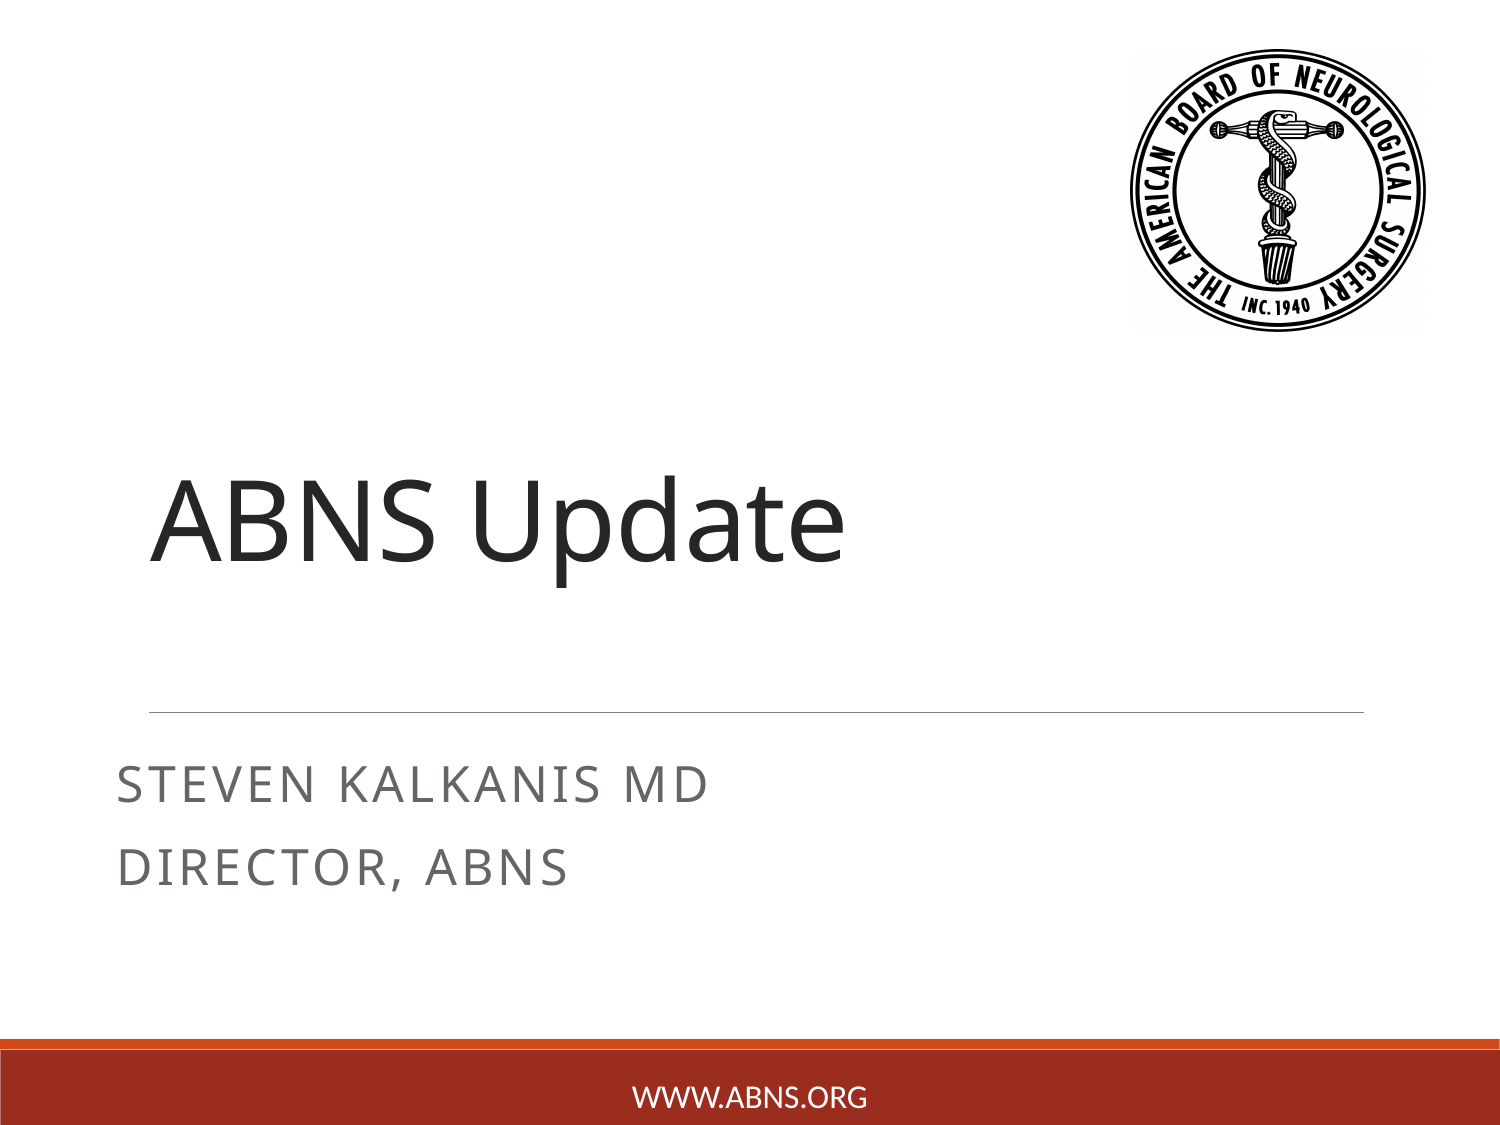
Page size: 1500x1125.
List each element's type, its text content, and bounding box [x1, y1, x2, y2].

picture [1129, 48, 1427, 333]
title ABNS Update [135, 124, 1373, 593]
footer www.abns.org [453, 1065, 1047, 1125]
subtitle Steven Kalkanis MD Director, ABNS [101, 751, 1340, 939]
